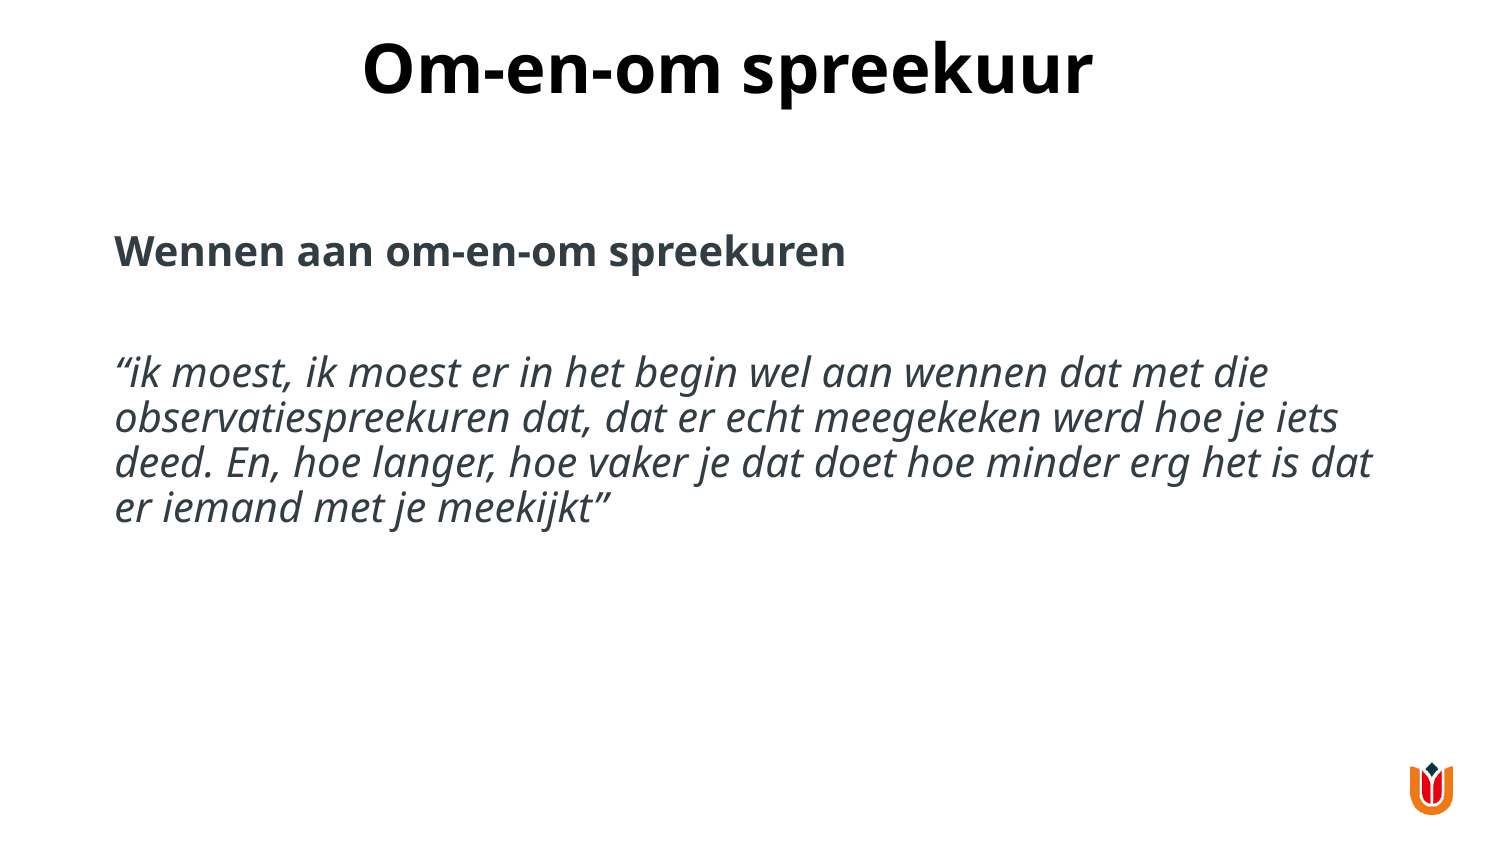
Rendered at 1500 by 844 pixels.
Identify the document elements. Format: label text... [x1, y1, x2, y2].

title Om-en-om spreekuur [104, 24, 1353, 120]
list Wennen aan om-en-om spreekuren “ik moest, ik moest er in het begin wel aan wennen dat met die observatiespreekuren dat, dat er echt meegekeken werd hoe je iets deed. En, hoe langer, hoe vaker je dat doet hoe minder erg het is dat er iemand met je meekijkt” [103, 224, 1397, 760]
picture [1410, 762, 1453, 815]
